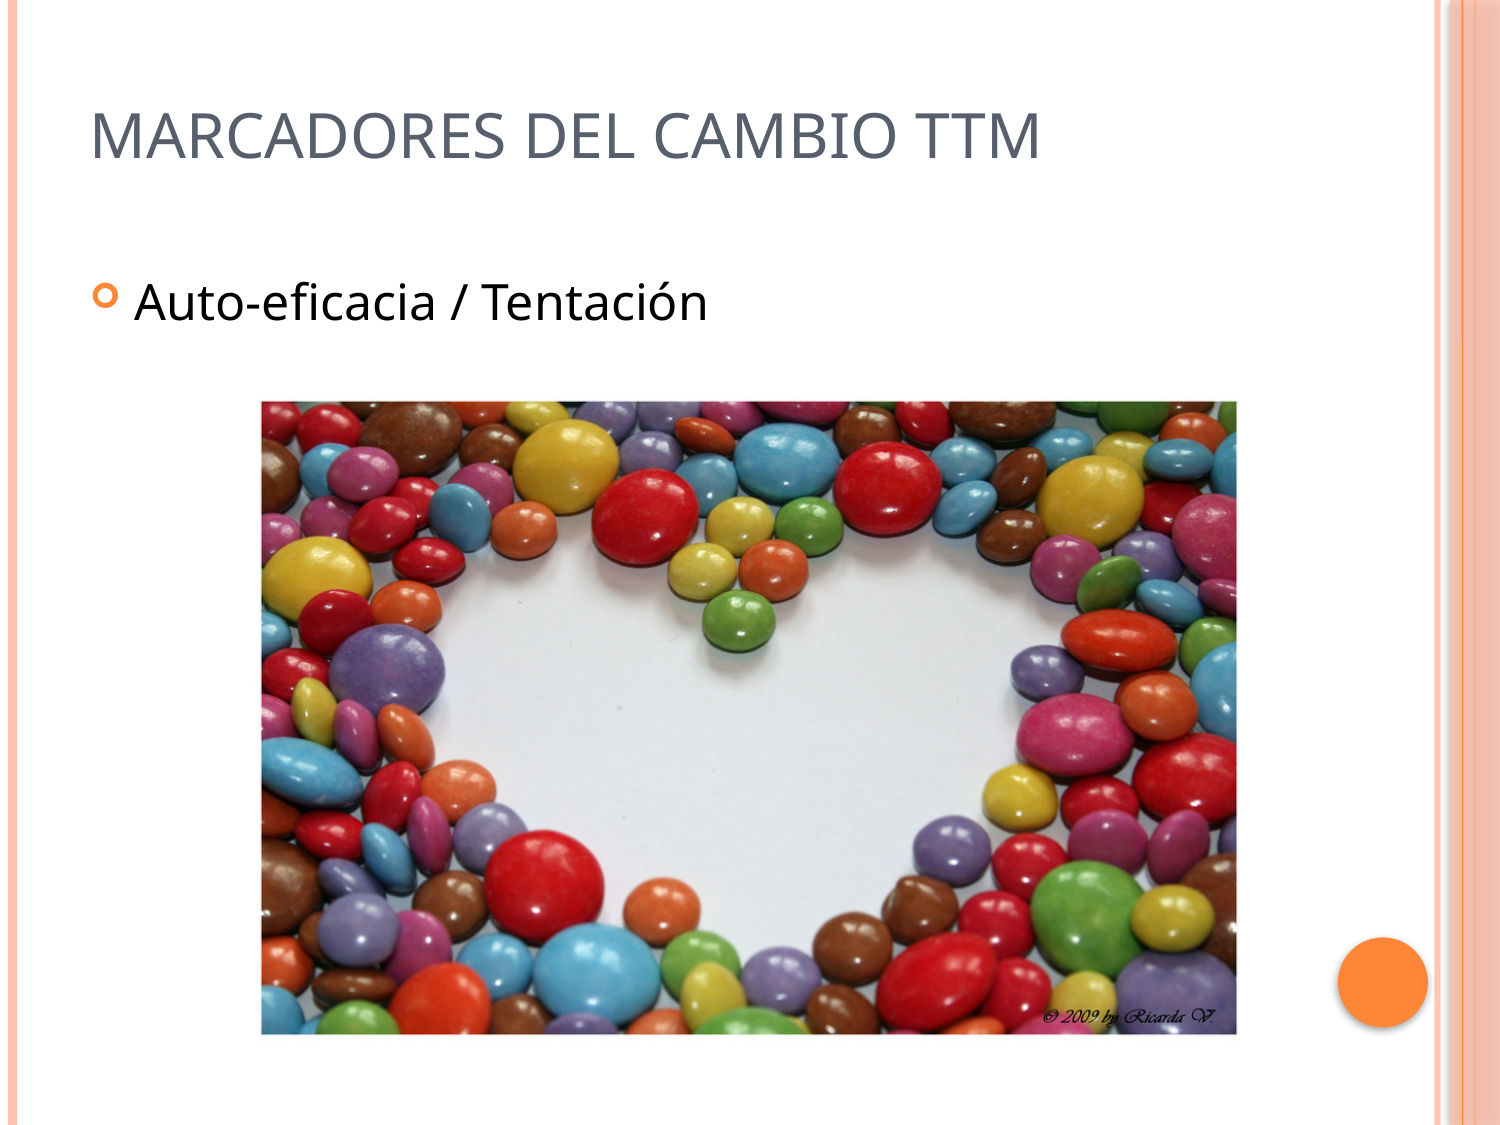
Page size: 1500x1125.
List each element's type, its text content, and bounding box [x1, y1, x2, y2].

title MARCADORES DEL CAMBIO TTM [75, 63, 1432, 178]
picture [234, 375, 1263, 1062]
list Auto-eficacia / Tentación [75, 262, 785, 1062]
